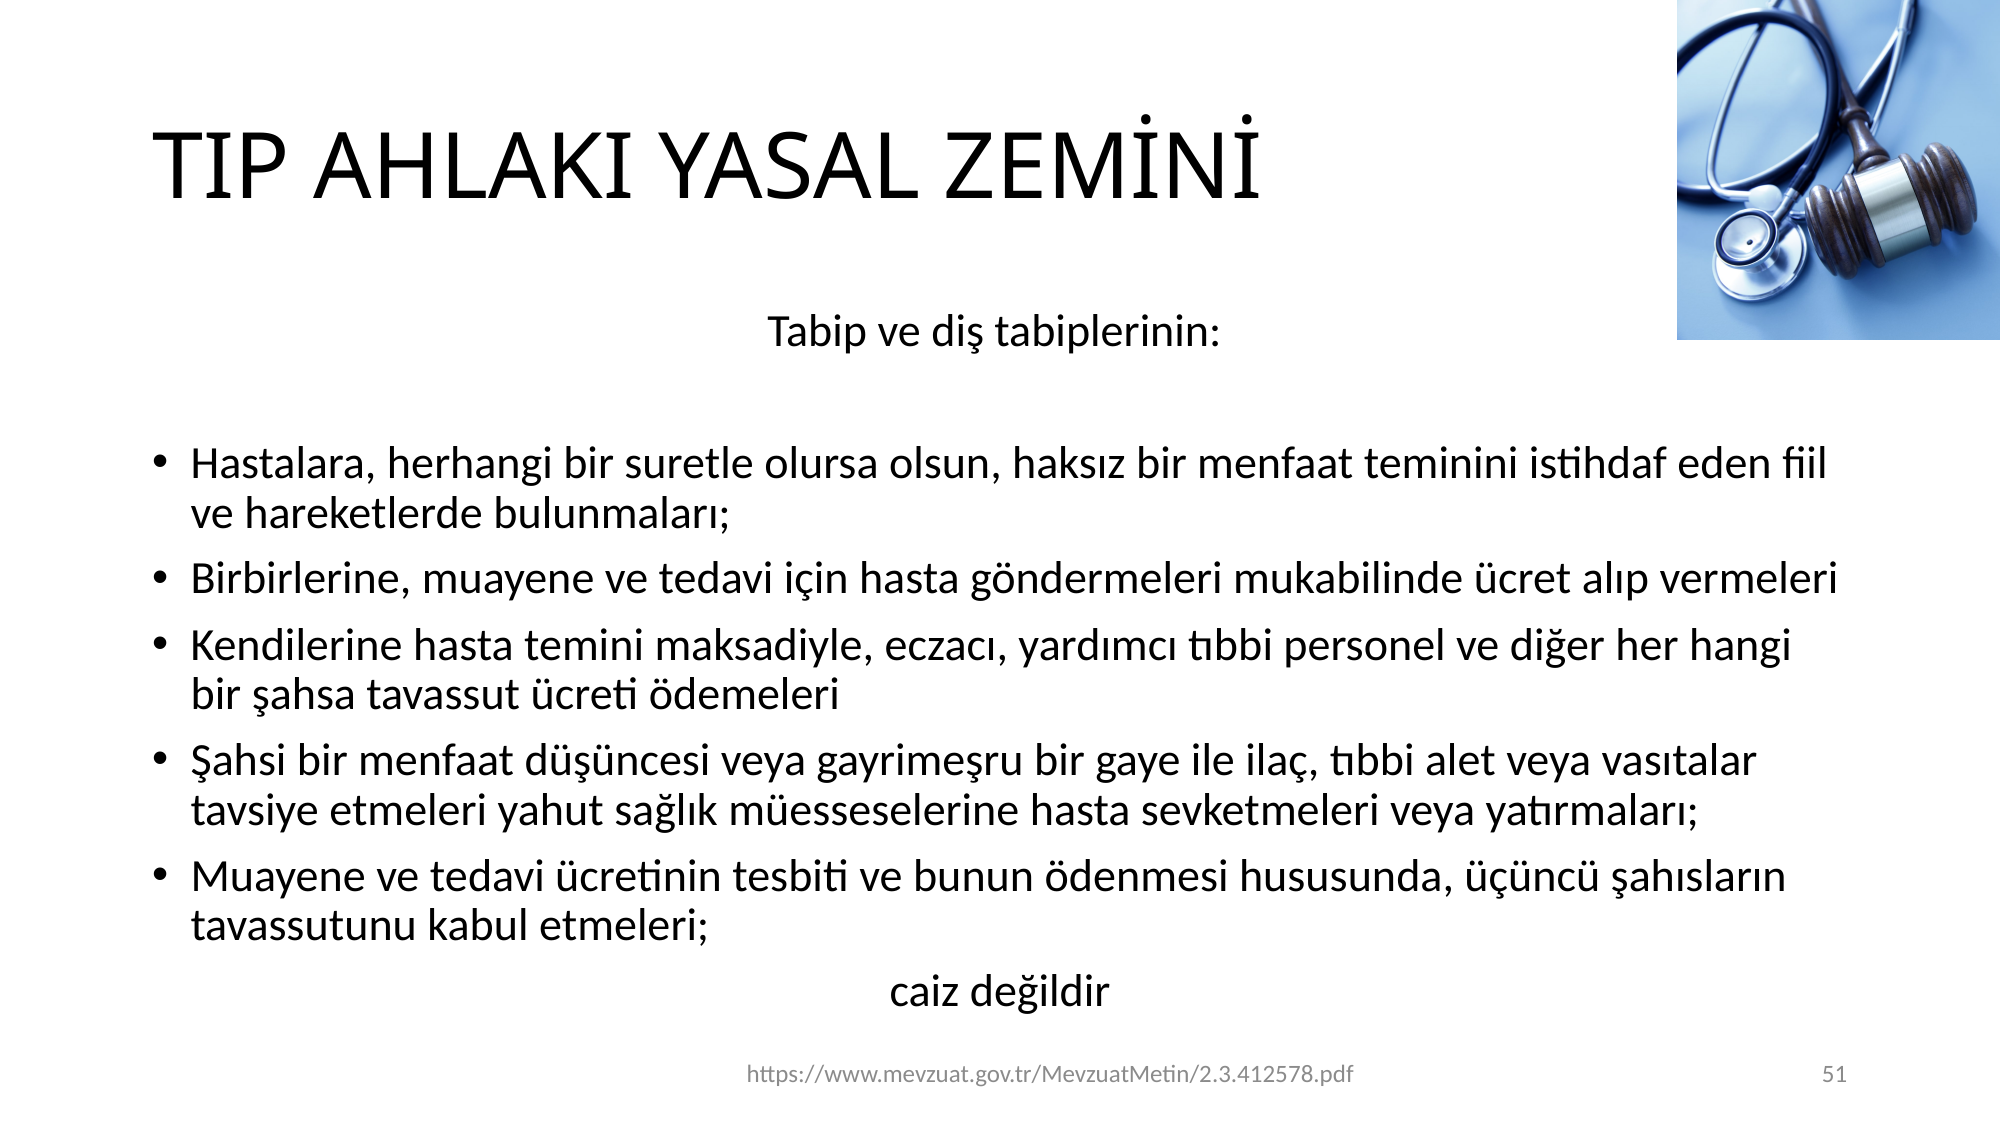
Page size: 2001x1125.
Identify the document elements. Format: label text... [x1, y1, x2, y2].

slide_number 51 [1412, 1042, 1863, 1103]
list Tabip ve diş tabiplerinin: Hastalara, herhangi bir suretle olursa olsun, haksız bir menfaat teminini istihdaf eden fiil ve hareketlerde bulunmaları; Birbirlerine, muayene ve tedavi için hasta göndermeleri mukabilinde ücret alıp vermeleri Kendilerine hasta temini maksadiyle, eczacı, yardımcı tıbbi personel ve diğer her hangi bir şahsa tavassut ücreti ödemeleri Şahsi bir menfaat düşüncesi veya gayrimeşru bir gaye ile ilaç, tıbbi alet veya vasıtalar tavsiye etmeleri yahut sağlık müesseselerine hasta sevketmeleri veya yatırmaları; Muayene ve tedavi ücretinin tesbiti ve bunun ödenmesi hususunda, üçüncü şahısların tavassutunu kabul etmeleri; caiz değildir [137, 299, 1863, 1043]
footer https://www.mevzuat.gov.tr/MevzuatMetin/2.3.412578.pdf [437, 1042, 1412, 1103]
title TIP AHLAKI YASAL ZEMİNİ [137, 59, 1677, 278]
picture [1677, 0, 2000, 340]
